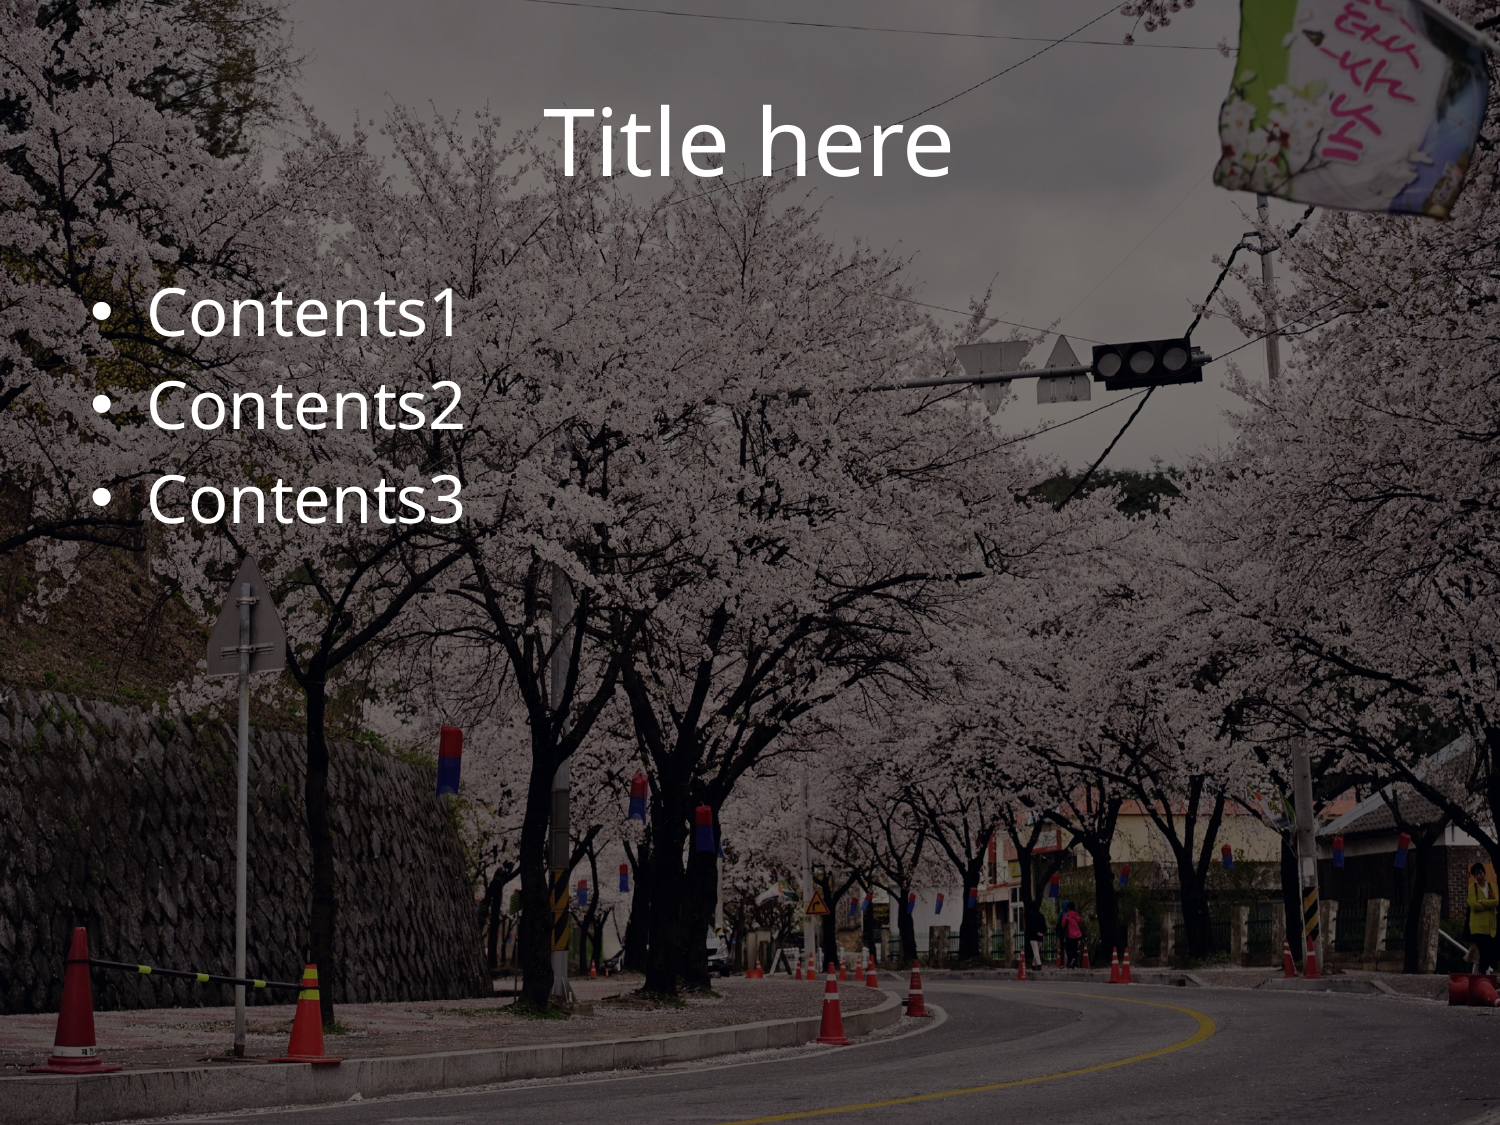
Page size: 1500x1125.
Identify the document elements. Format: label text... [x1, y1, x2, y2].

title Title here [75, 45, 1425, 233]
list Contents1 Contents2 Contents3 [75, 262, 1425, 1005]
text_box [0, 0, 1500, 1125]
